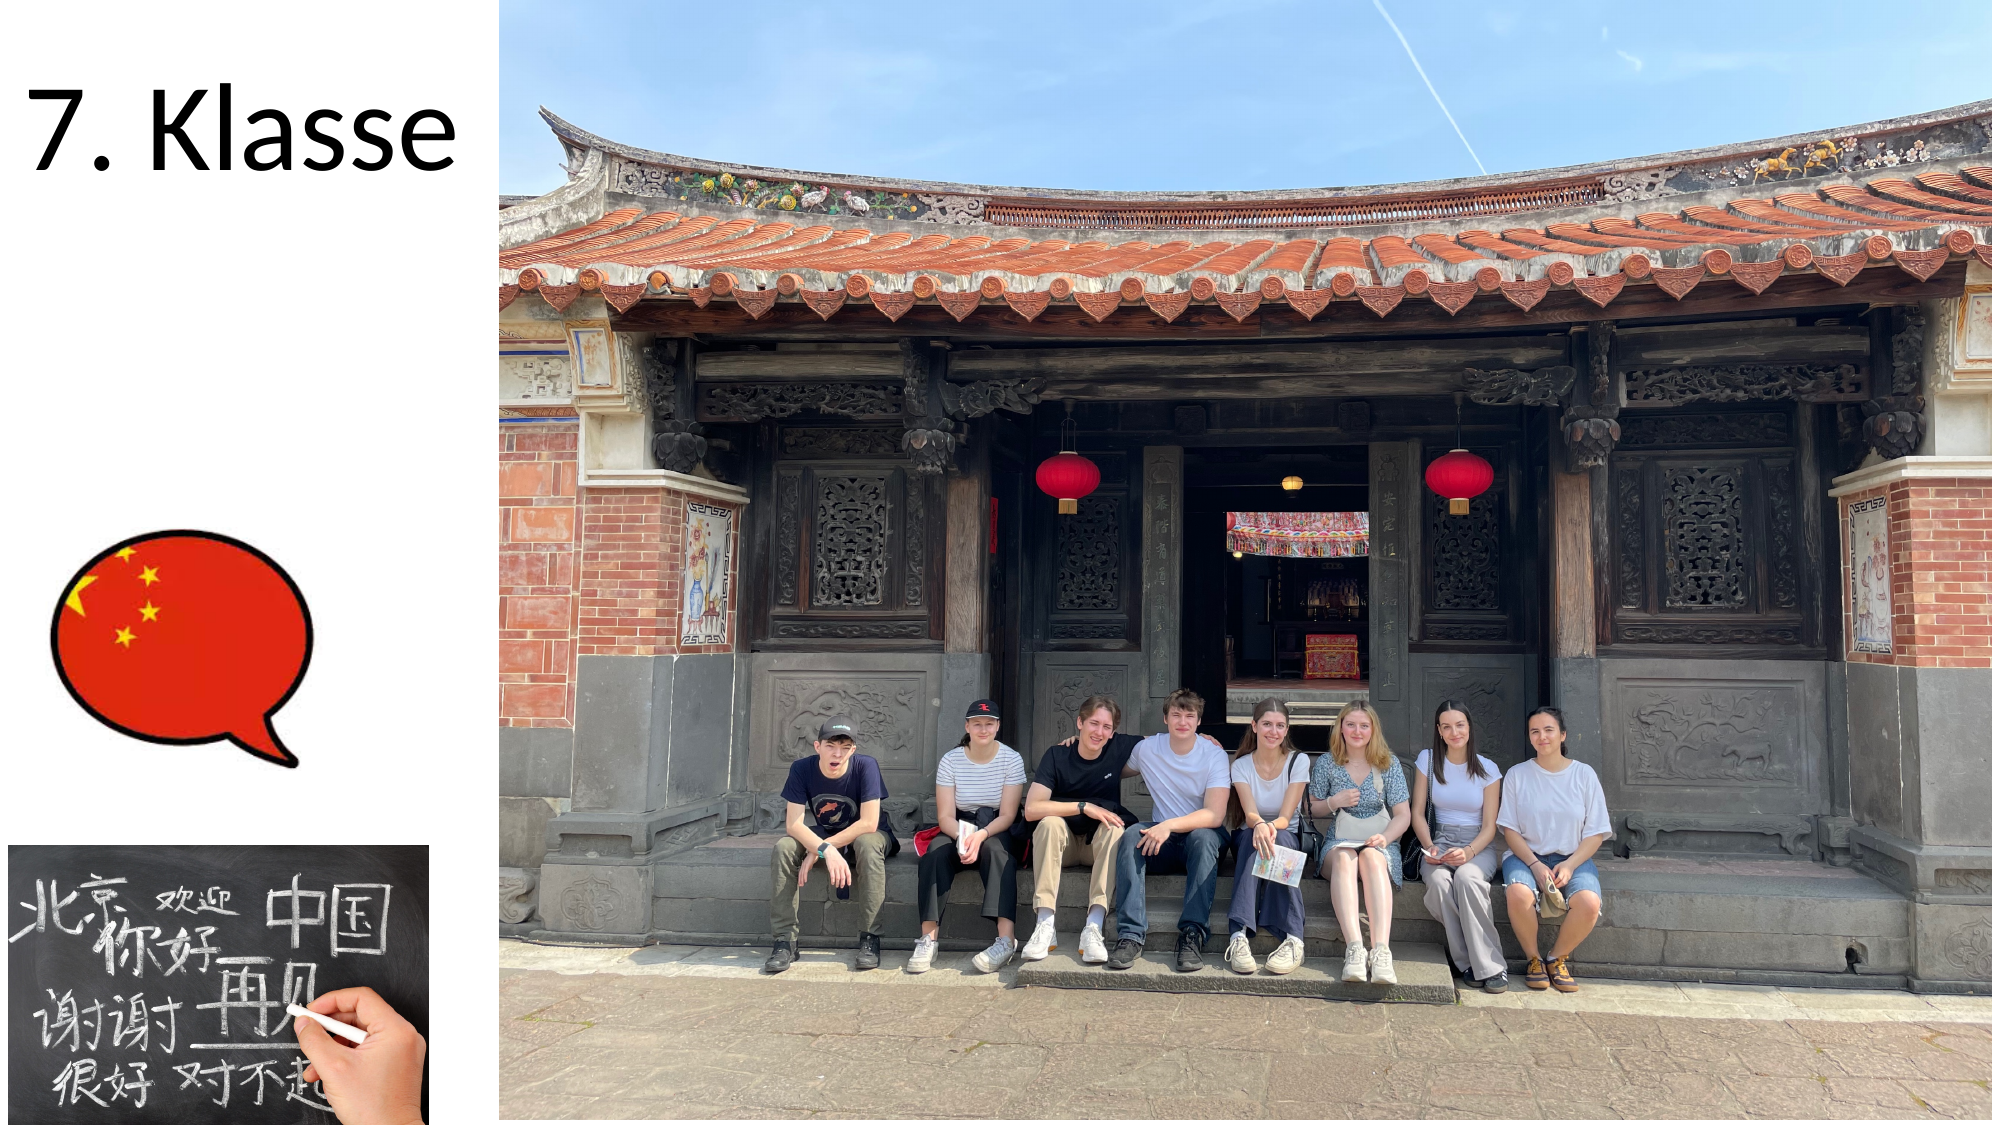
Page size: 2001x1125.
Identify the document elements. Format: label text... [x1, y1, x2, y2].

list 7. Klasse [8, 54, 499, 248]
picture [8, 845, 429, 1125]
picture [3, 526, 369, 771]
picture [499, 0, 1992, 1120]
